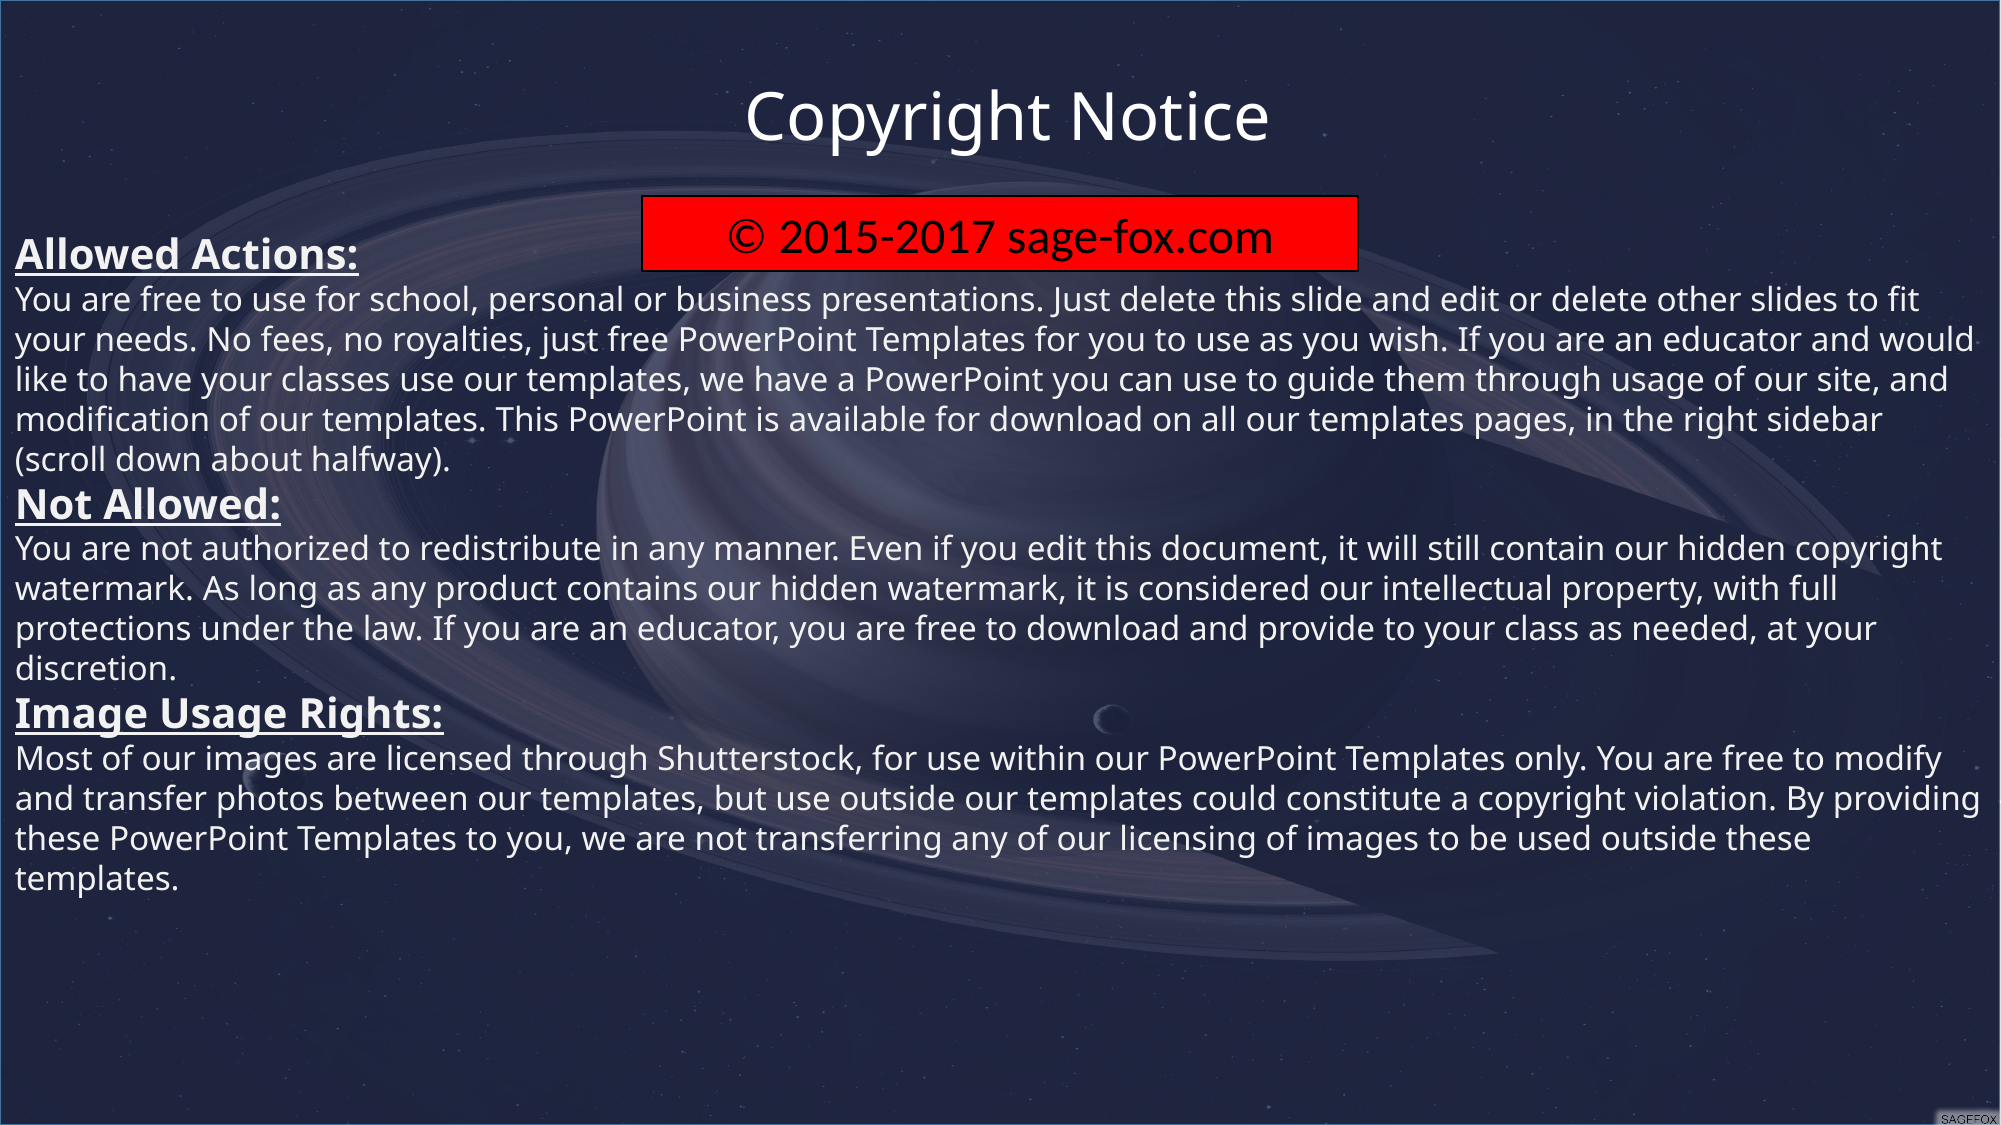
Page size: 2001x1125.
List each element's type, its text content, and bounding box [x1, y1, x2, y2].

text_box Allowed Actions: You are free to use for school, personal or business presentations. Just delete this slide and edit or delete other slides to fit your needs. No fees, no royalties, just free PowerPoint Templates for you to use as you wish. If you are an educator and would like to have your classes use our templates, we have a PowerPoint you can use to guide them through usage of our site, and modification of our templates. This PowerPoint is available for download on all our templates pages, in the right sidebar (scroll down about halfway). Not Allowed: You are not authorized to redistribute in any manner. Even if you edit this document, it will still contain our hidden copyright watermark. As long as any product contains our hidden watermark, it is considered our intellectual property, with full protections under the law. If you are an educator, you are free to download and provide to your class as needed, at your discretion. Image Usage Rights: Most of our images are licensed through Shutterstock, for use within our PowerPoint Templates only. You are free to modify and transfer photos between our templates, but use outside our templates could constitute a copyright violation. By providing these PowerPoint Templates to you, we are not transferring any of our licensing of images to be used outside these templates. [0, 0, 2000, 1125]
picture [1938, 1114, 1999, 1125]
title Copyright Notice [493, 60, 1524, 178]
text_box © 2015-2017 sage-fox.com [641, 196, 1358, 272]
